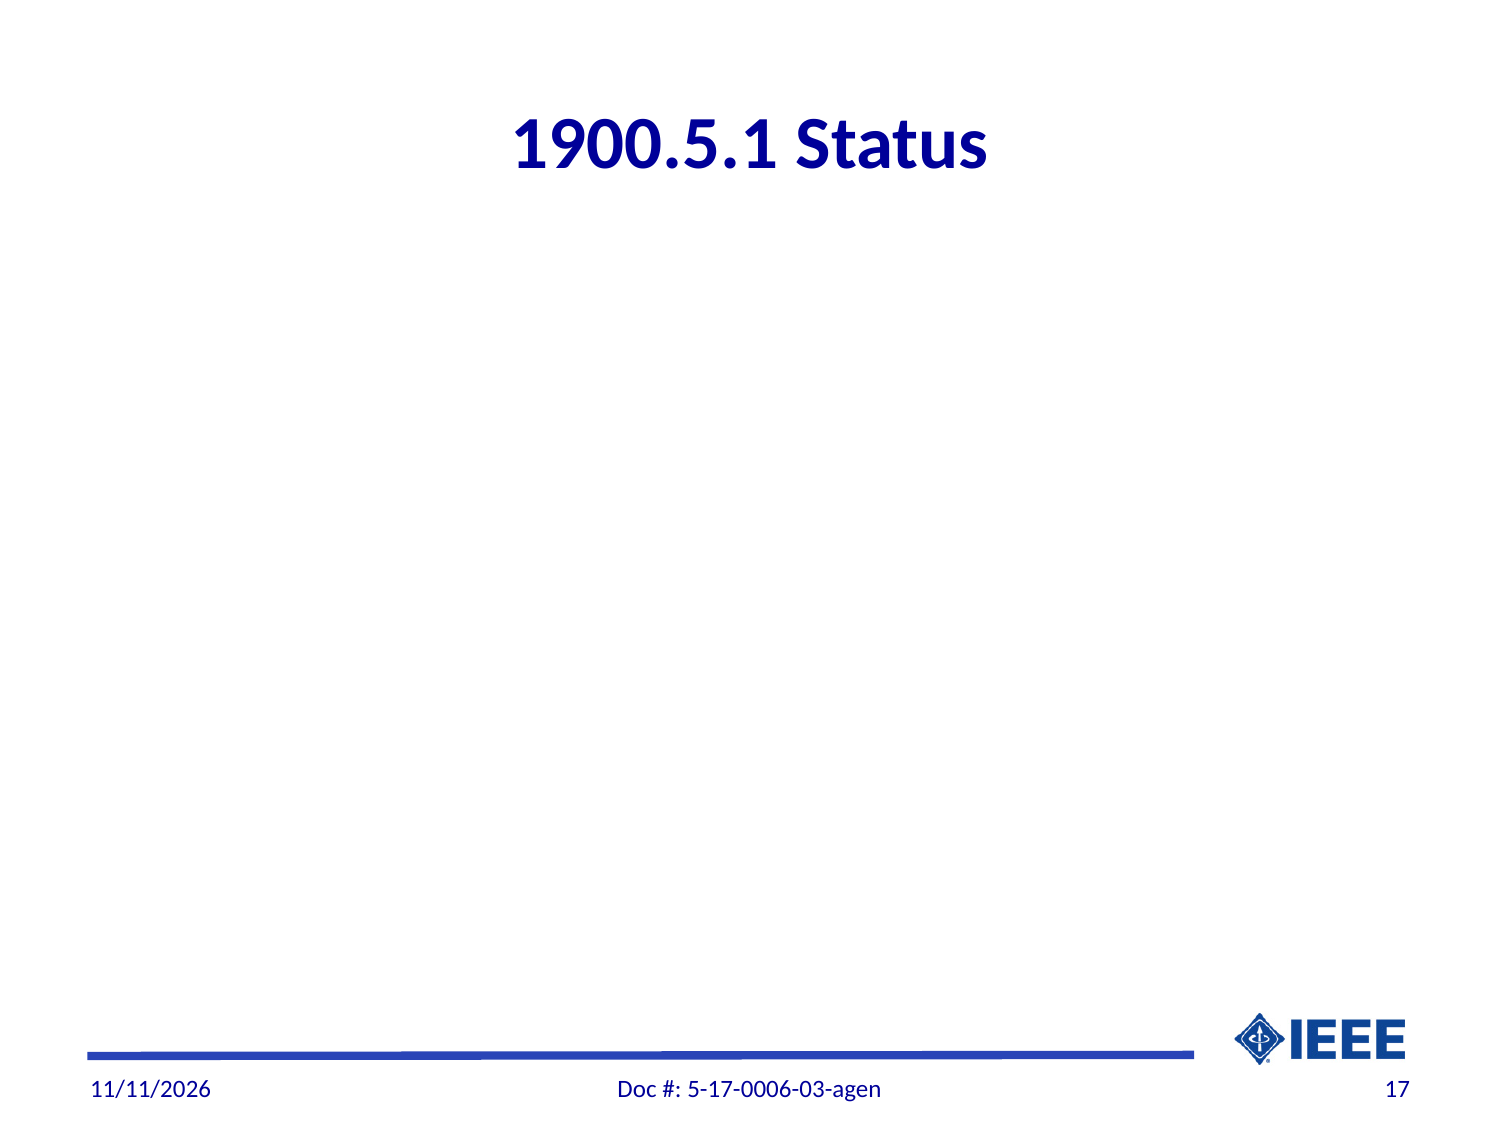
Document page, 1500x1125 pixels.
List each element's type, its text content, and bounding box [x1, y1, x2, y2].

footer Doc #: 5-17-0006-03-agen [512, 1057, 988, 1118]
slide_number 17 [1074, 1057, 1425, 1118]
picture [1231, 1011, 1406, 1057]
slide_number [75, 1057, 425, 1118]
title 1900.5.1 Status [75, 45, 1425, 233]
